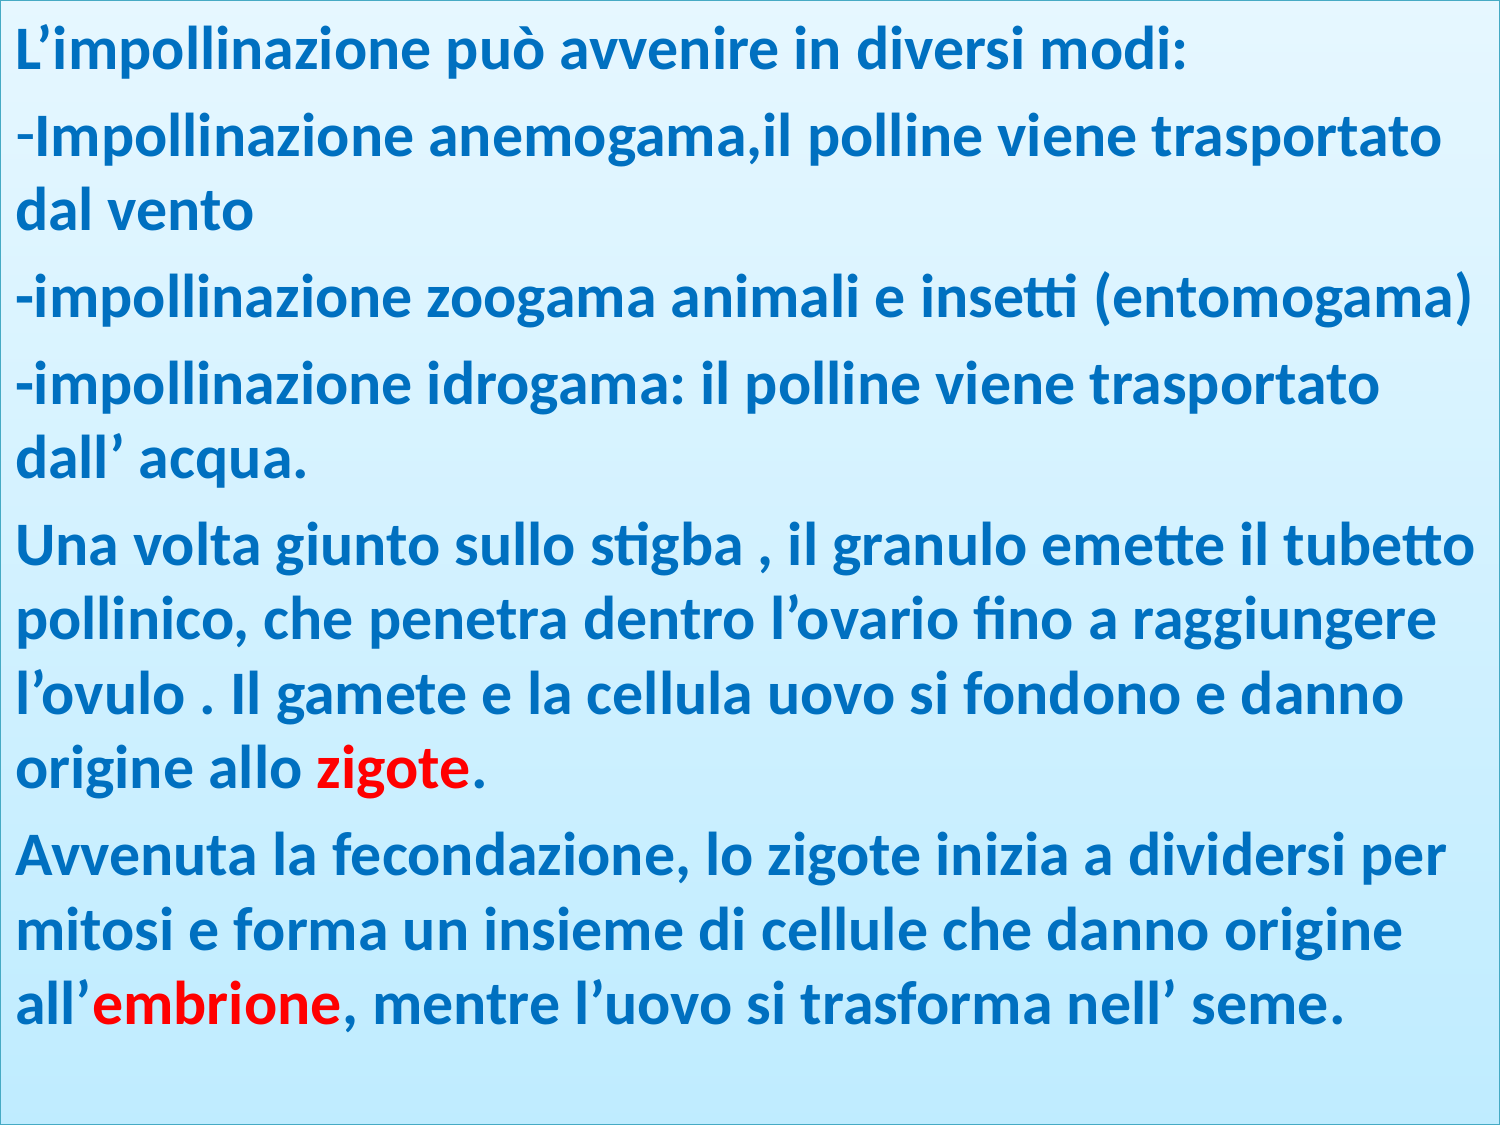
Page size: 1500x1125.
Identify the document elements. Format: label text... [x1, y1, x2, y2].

subtitle L’impollinazione può avvenire in diversi modi: Impollinazione anemogama,il polline viene trasportato dal vento -impollinazione zoogama animali e insetti (entomogama) -impollinazione idrogama: il polline viene trasportato dall’ acqua. Una volta giunto sullo stigba , il granulo emette il tubetto pollinico, che penetra dentro l’ovario fino a raggiungere l’ovulo . Il gamete e la cellula uovo si fondono e danno origine allo zigote. Avvenuta la fecondazione, lo zigote inizia a dividersi per mitosi e forma un insieme di cellule che danno origine all’embrione, mentre l’uovo si trasforma nell’ seme. [0, 0, 1500, 1125]
